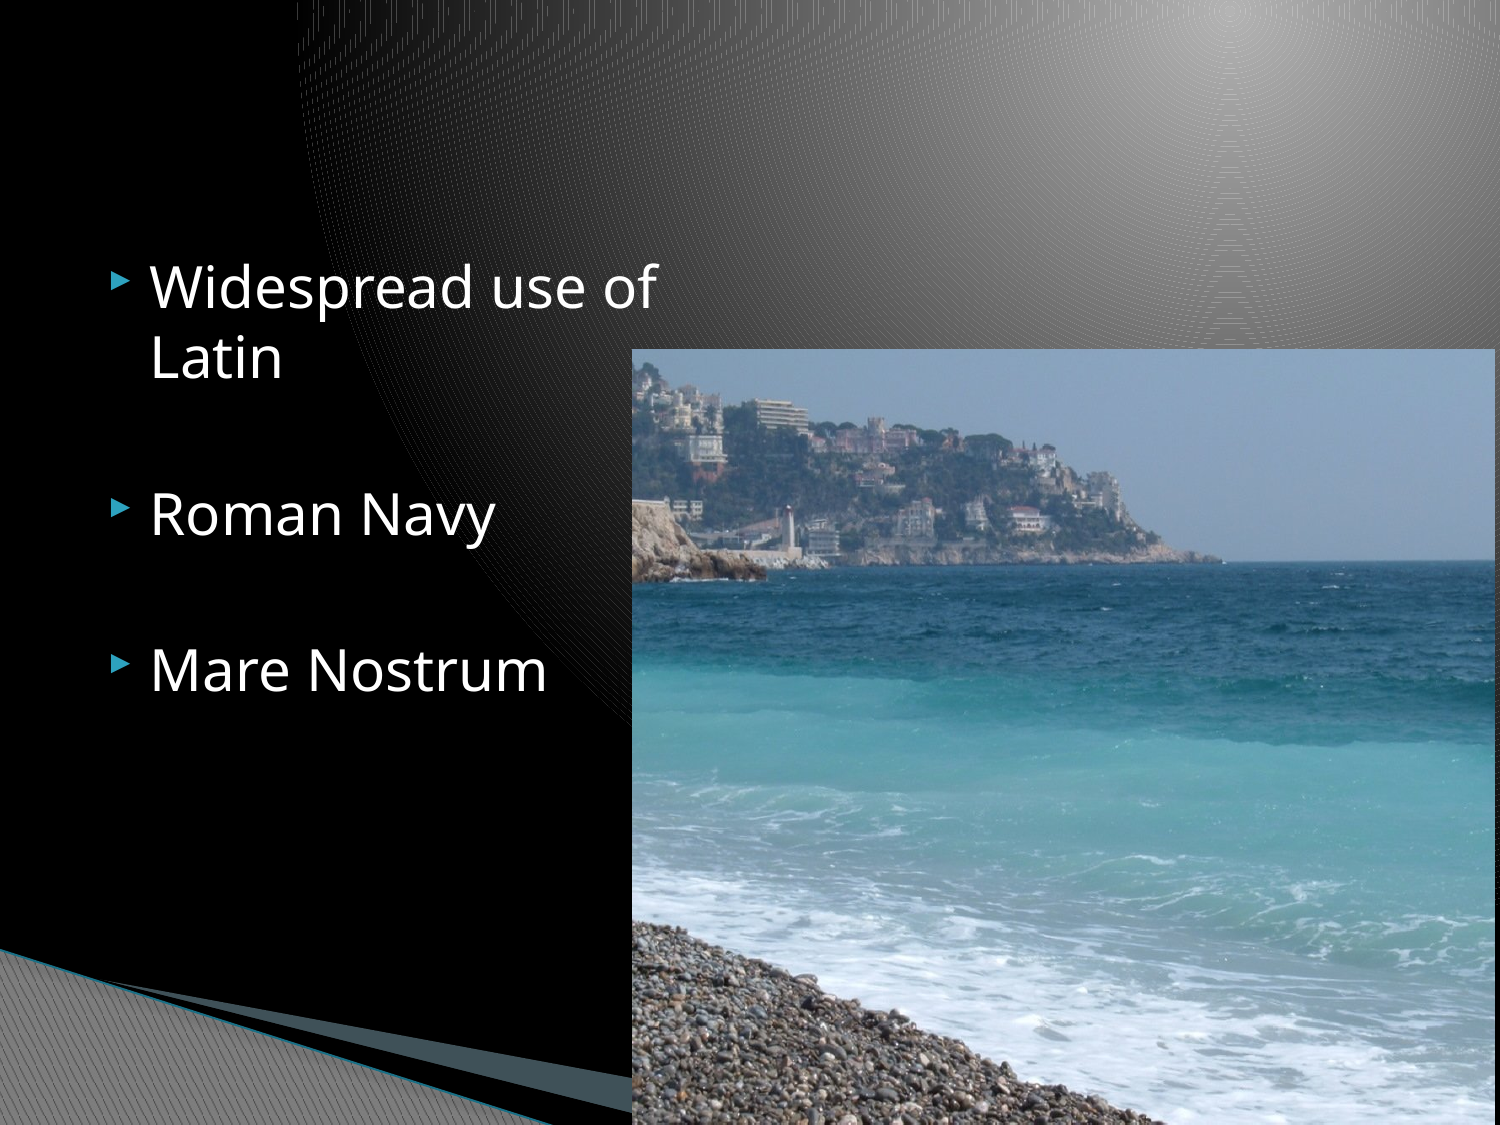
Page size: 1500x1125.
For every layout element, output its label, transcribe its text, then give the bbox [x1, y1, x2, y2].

list Widespread use of Latin Roman Navy Mare Nostrum [75, 243, 738, 986]
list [631, 349, 1495, 1125]
picture [0, 952, 543, 1125]
